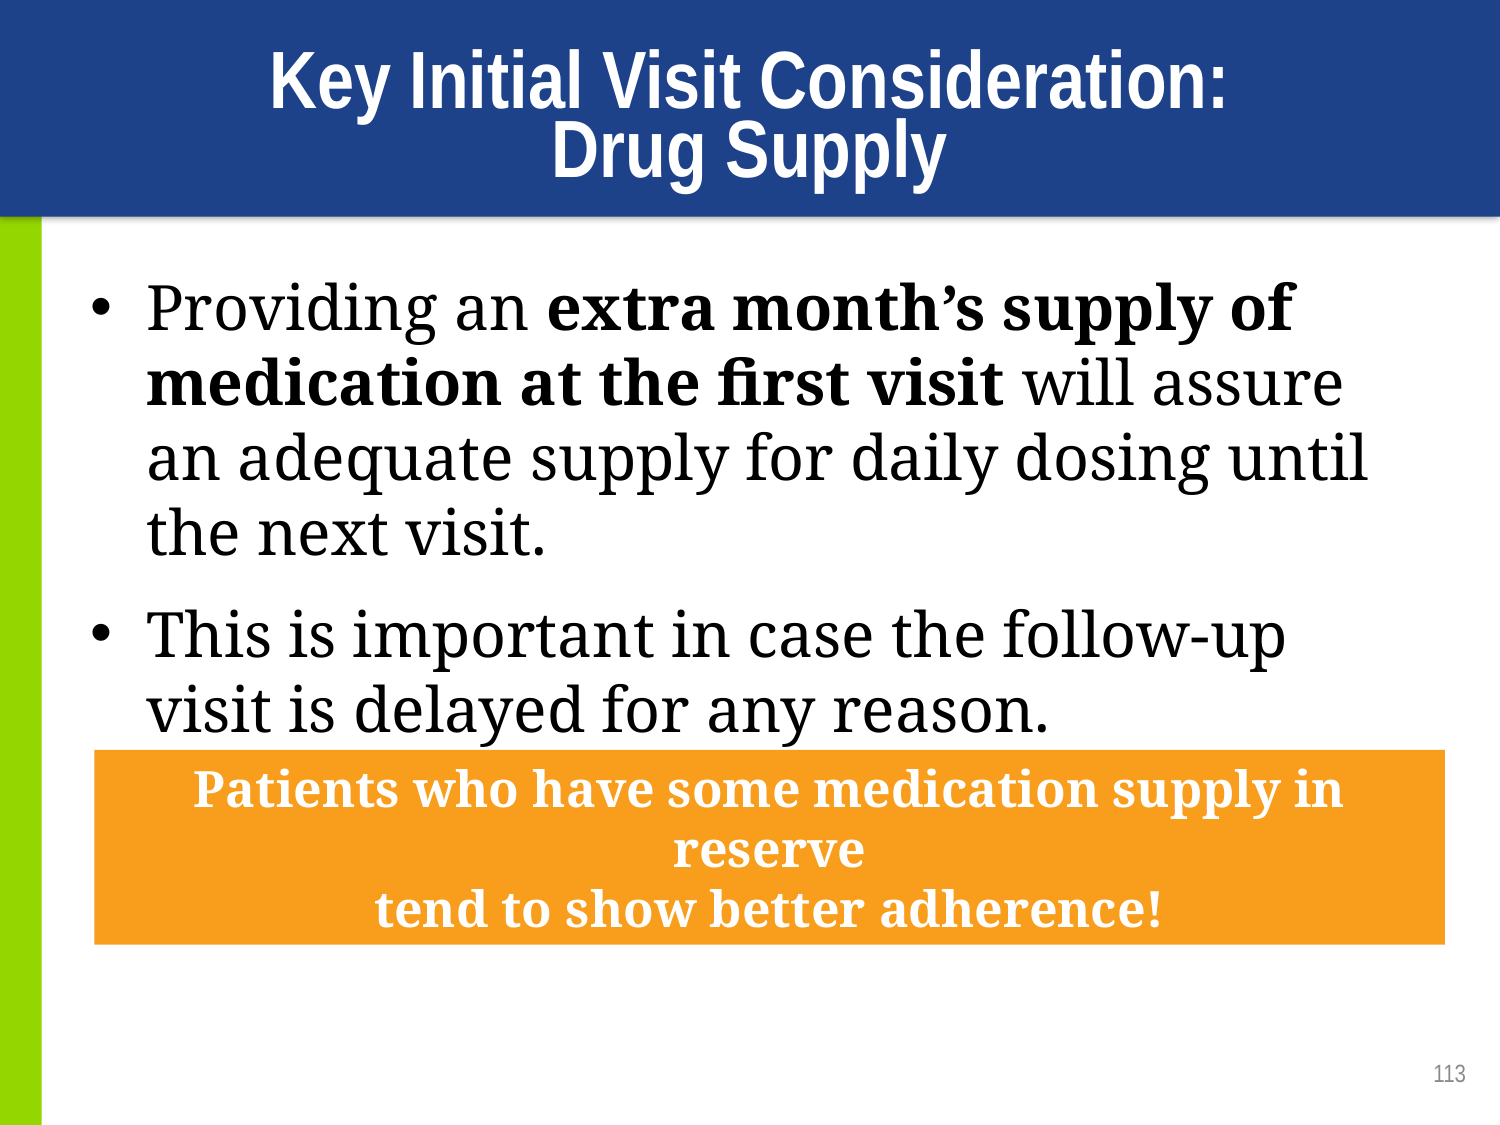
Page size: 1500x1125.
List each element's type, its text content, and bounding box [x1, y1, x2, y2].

text_box Patients who have some medication supply in reserve tend to show better adherence! [94, 749, 1445, 945]
title Key Initial Visit Consideration: Drug Supply [75, 52, 1425, 193]
list Providing an extra month’s supply of medication at the first visit will assure an adequate supply for daily dosing until the next visit. This is important in case the follow-up visit is delayed for any reason. [75, 260, 1425, 1063]
text_box 113 [1131, 1042, 1482, 1103]
